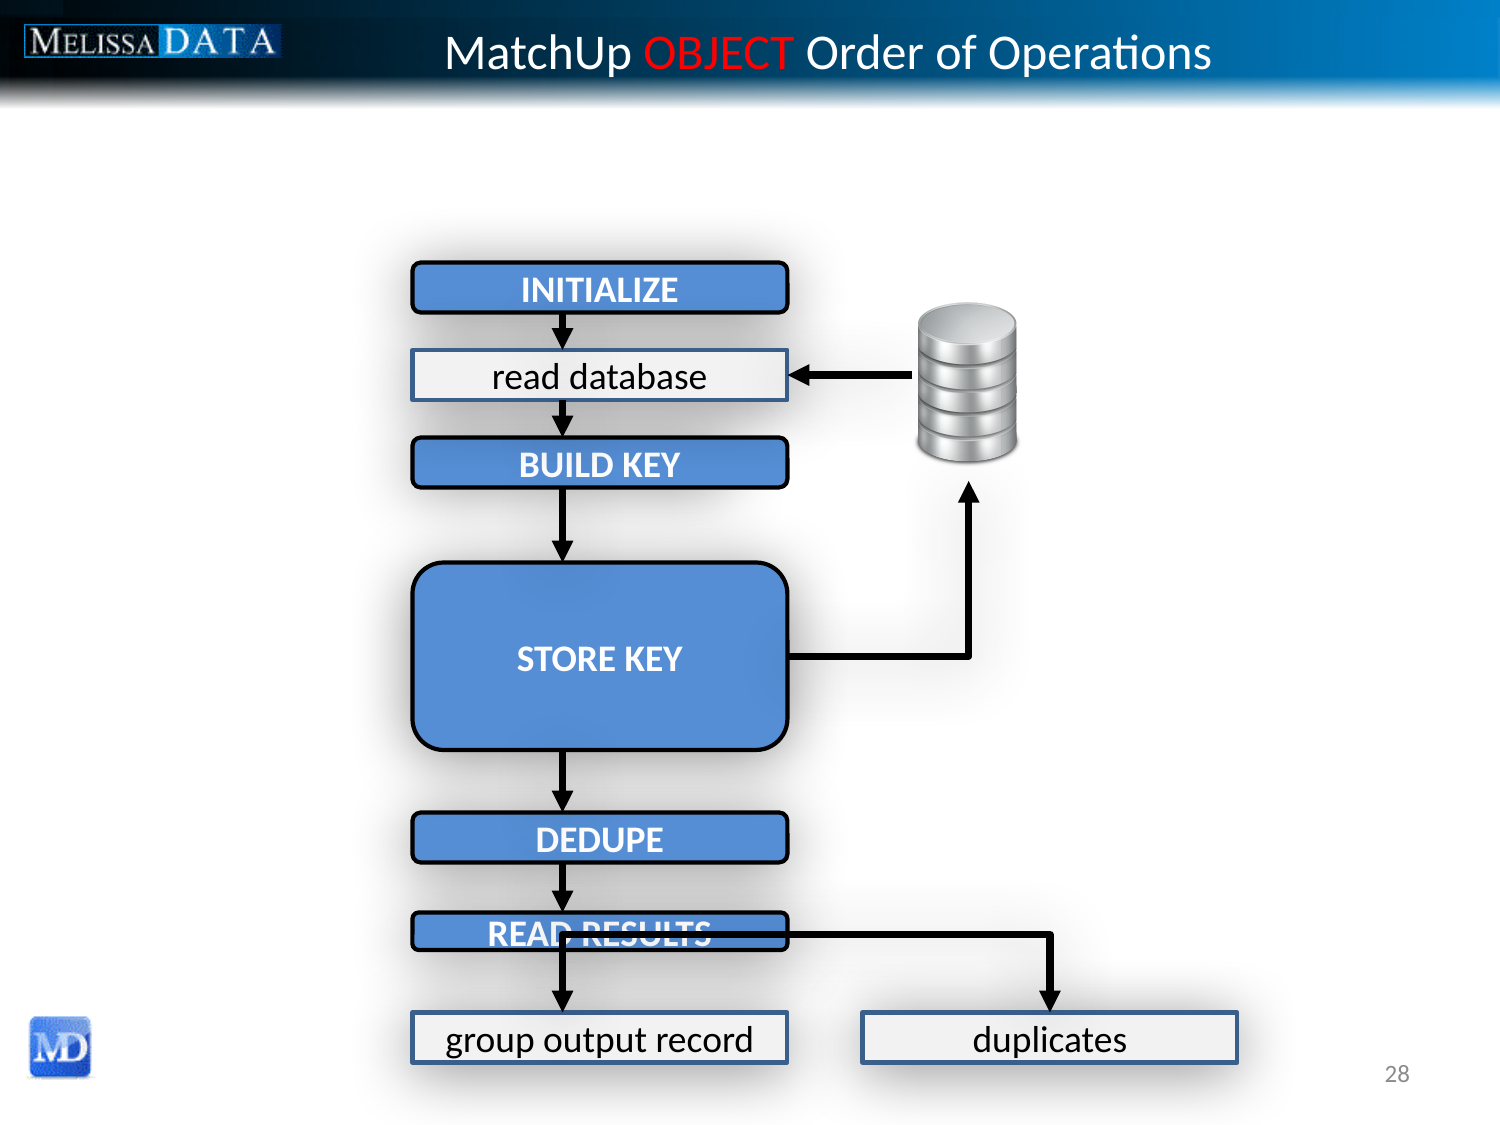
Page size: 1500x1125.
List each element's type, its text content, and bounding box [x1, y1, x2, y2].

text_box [787, 480, 969, 657]
picture [0, 0, 1500, 630]
text_box group output record [410, 1010, 789, 1065]
text_box READ RESULTS [410, 910, 535, 953]
text_box INITIALIZE [410, 260, 790, 315]
text_box duplicates [860, 1010, 1239, 1065]
text_box STORE KEY [410, 560, 790, 753]
text_box DEDUPE [410, 810, 790, 865]
text_box MatchUp OBJECT Order of Operations [429, 11, 1228, 87]
slide_number 28 [1074, 1042, 1425, 1103]
picture [21, 1012, 100, 1083]
picture [565, 487, 787, 579]
text_box read database [410, 348, 789, 402]
text_box BUILD KEY [410, 444, 790, 490]
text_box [562, 974, 1051, 1013]
